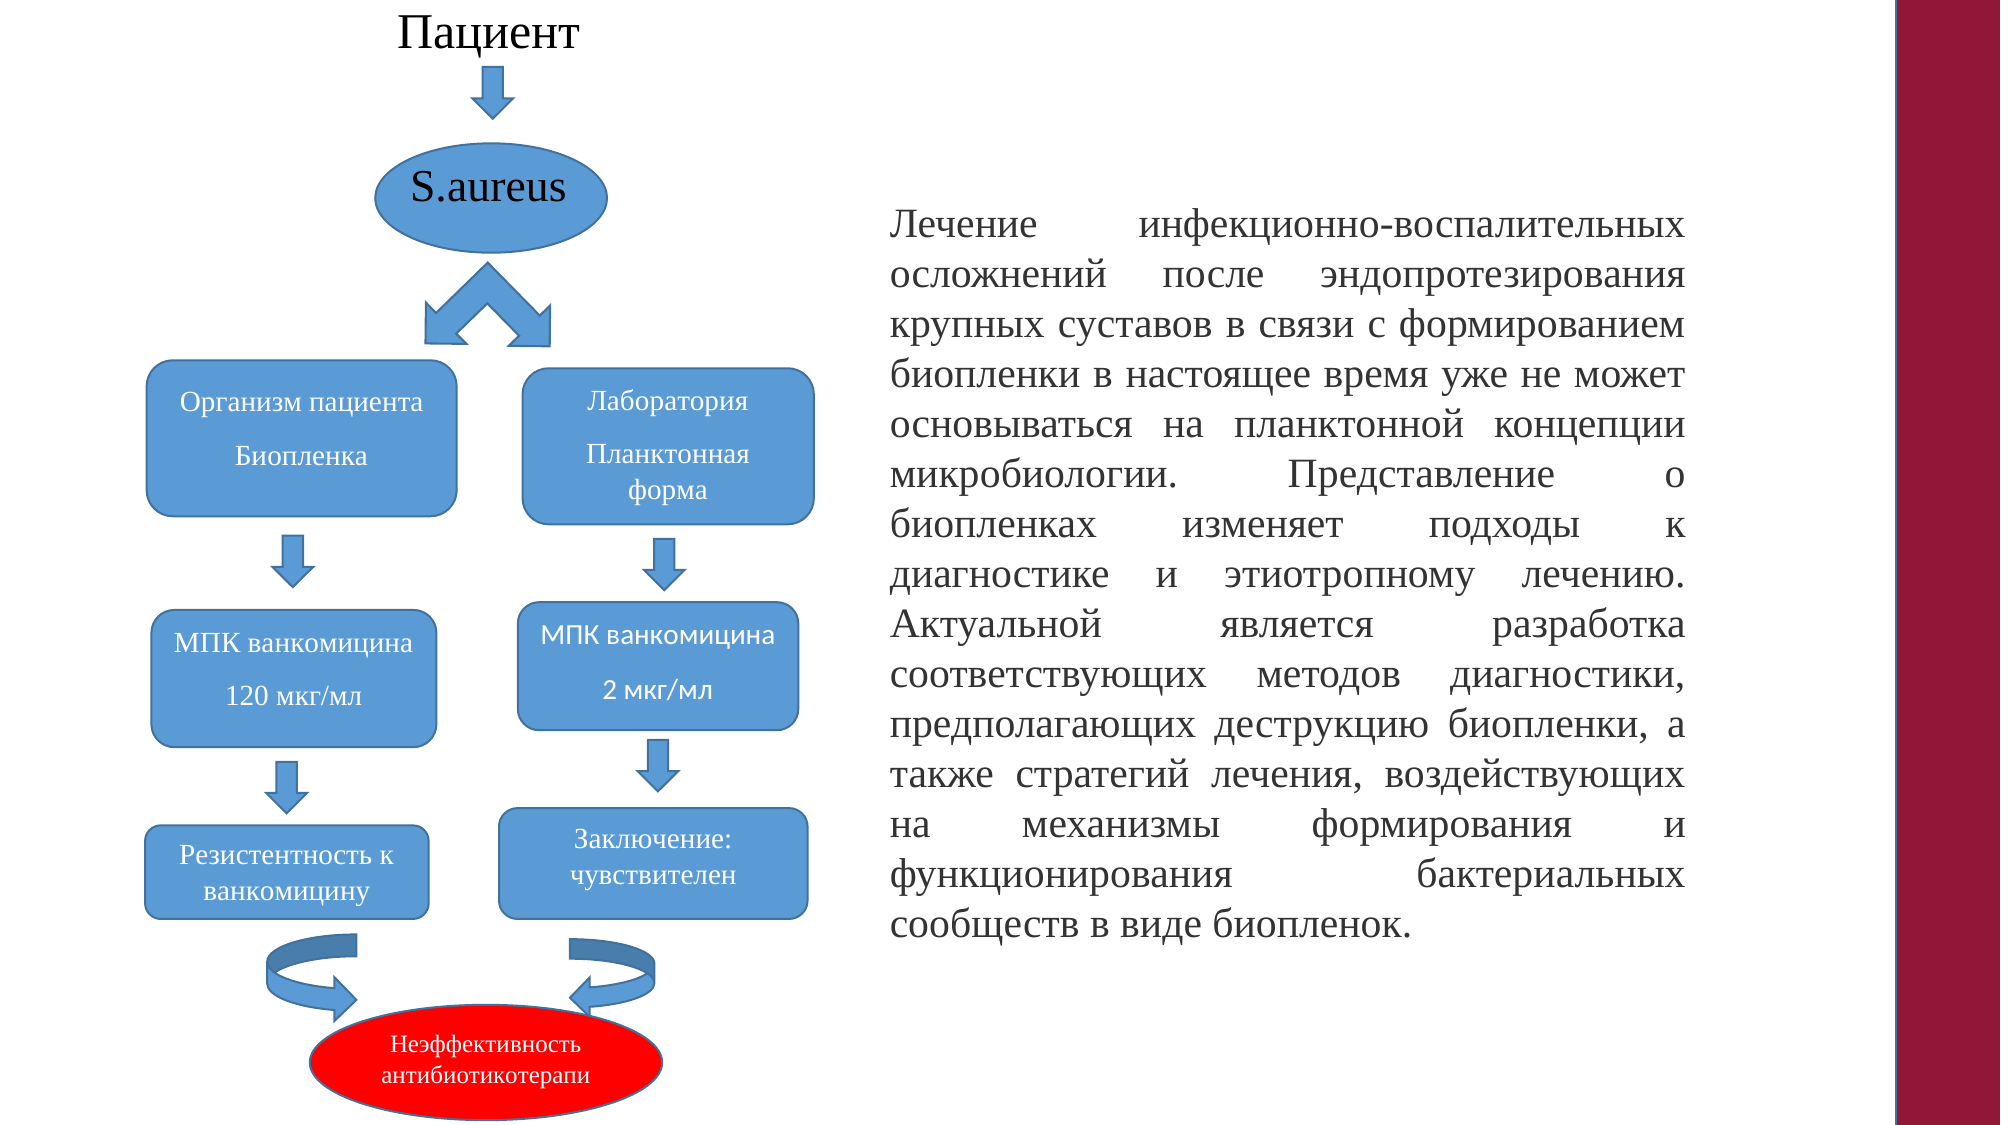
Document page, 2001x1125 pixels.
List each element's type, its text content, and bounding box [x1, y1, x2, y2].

text_box Лечение инфекционно-воспалительных осложнений после эндопротезирования крупных суставов в связи с формированием биопленки в настоящее время уже не может основываться на планктонной концепции микробиологии. Представление о биопленках изменяет подходы к диагностике и этиотропному лечению. Актуальной является разработка соответствующих методов диагностики, предполагающих деструкцию биопленки, а также стратегий лечения, воздействующих на механизмы формирования и функционирования бактериальных сообществ в виде биопленок. [975, 188, 1701, 954]
picture [0, 2, 975, 1125]
text_box [1895, 0, 2000, 1125]
